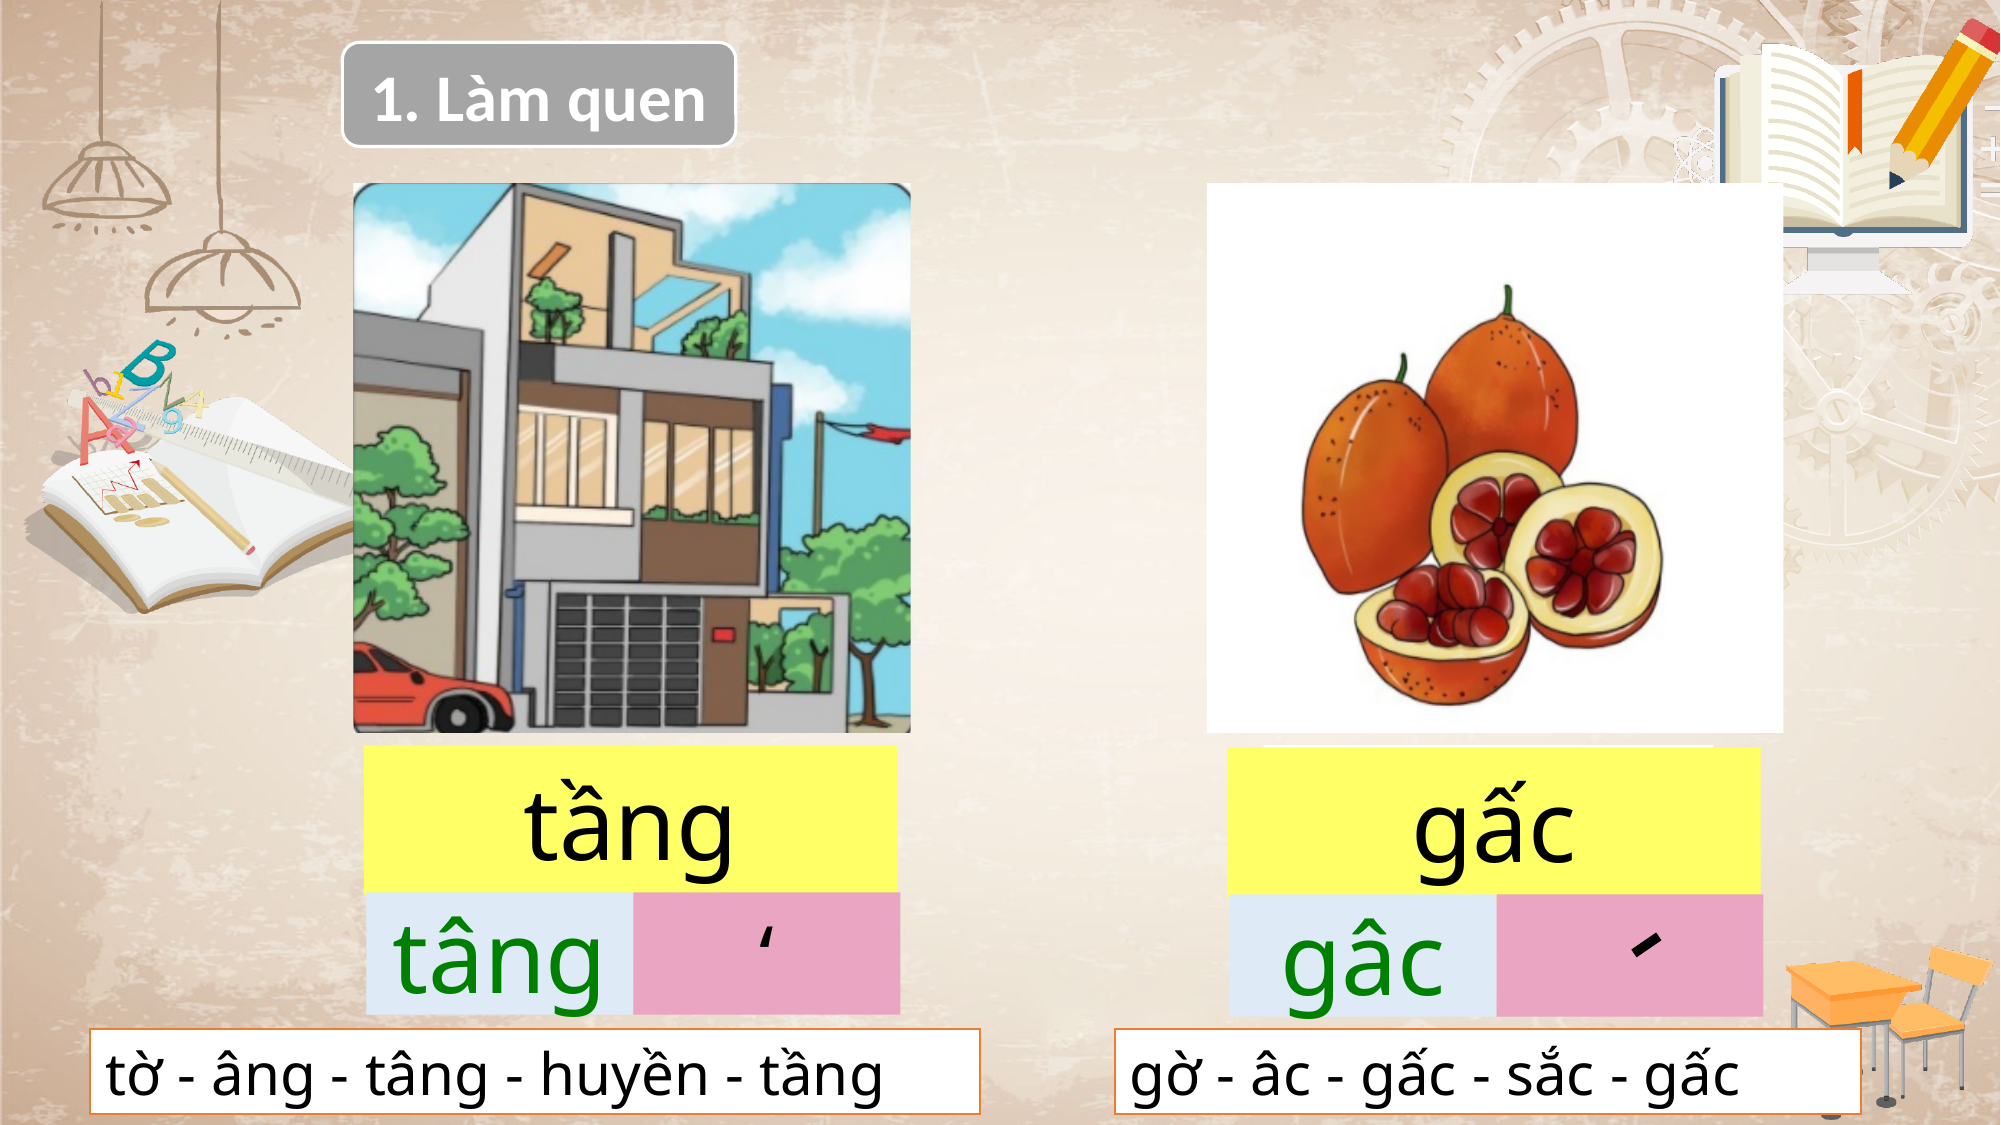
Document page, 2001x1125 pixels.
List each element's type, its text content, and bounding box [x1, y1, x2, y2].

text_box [1226, 747, 1764, 1017]
text_box 1. Làm quen [340, 40, 738, 149]
text_box gờ - âc - gấc - sắc - gấc [1114, 1028, 1748, 1115]
text_box tờ - âng - tâng - huyền - tầng [89, 1028, 981, 1115]
picture [0, 0, 2000, 1125]
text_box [363, 745, 901, 1015]
